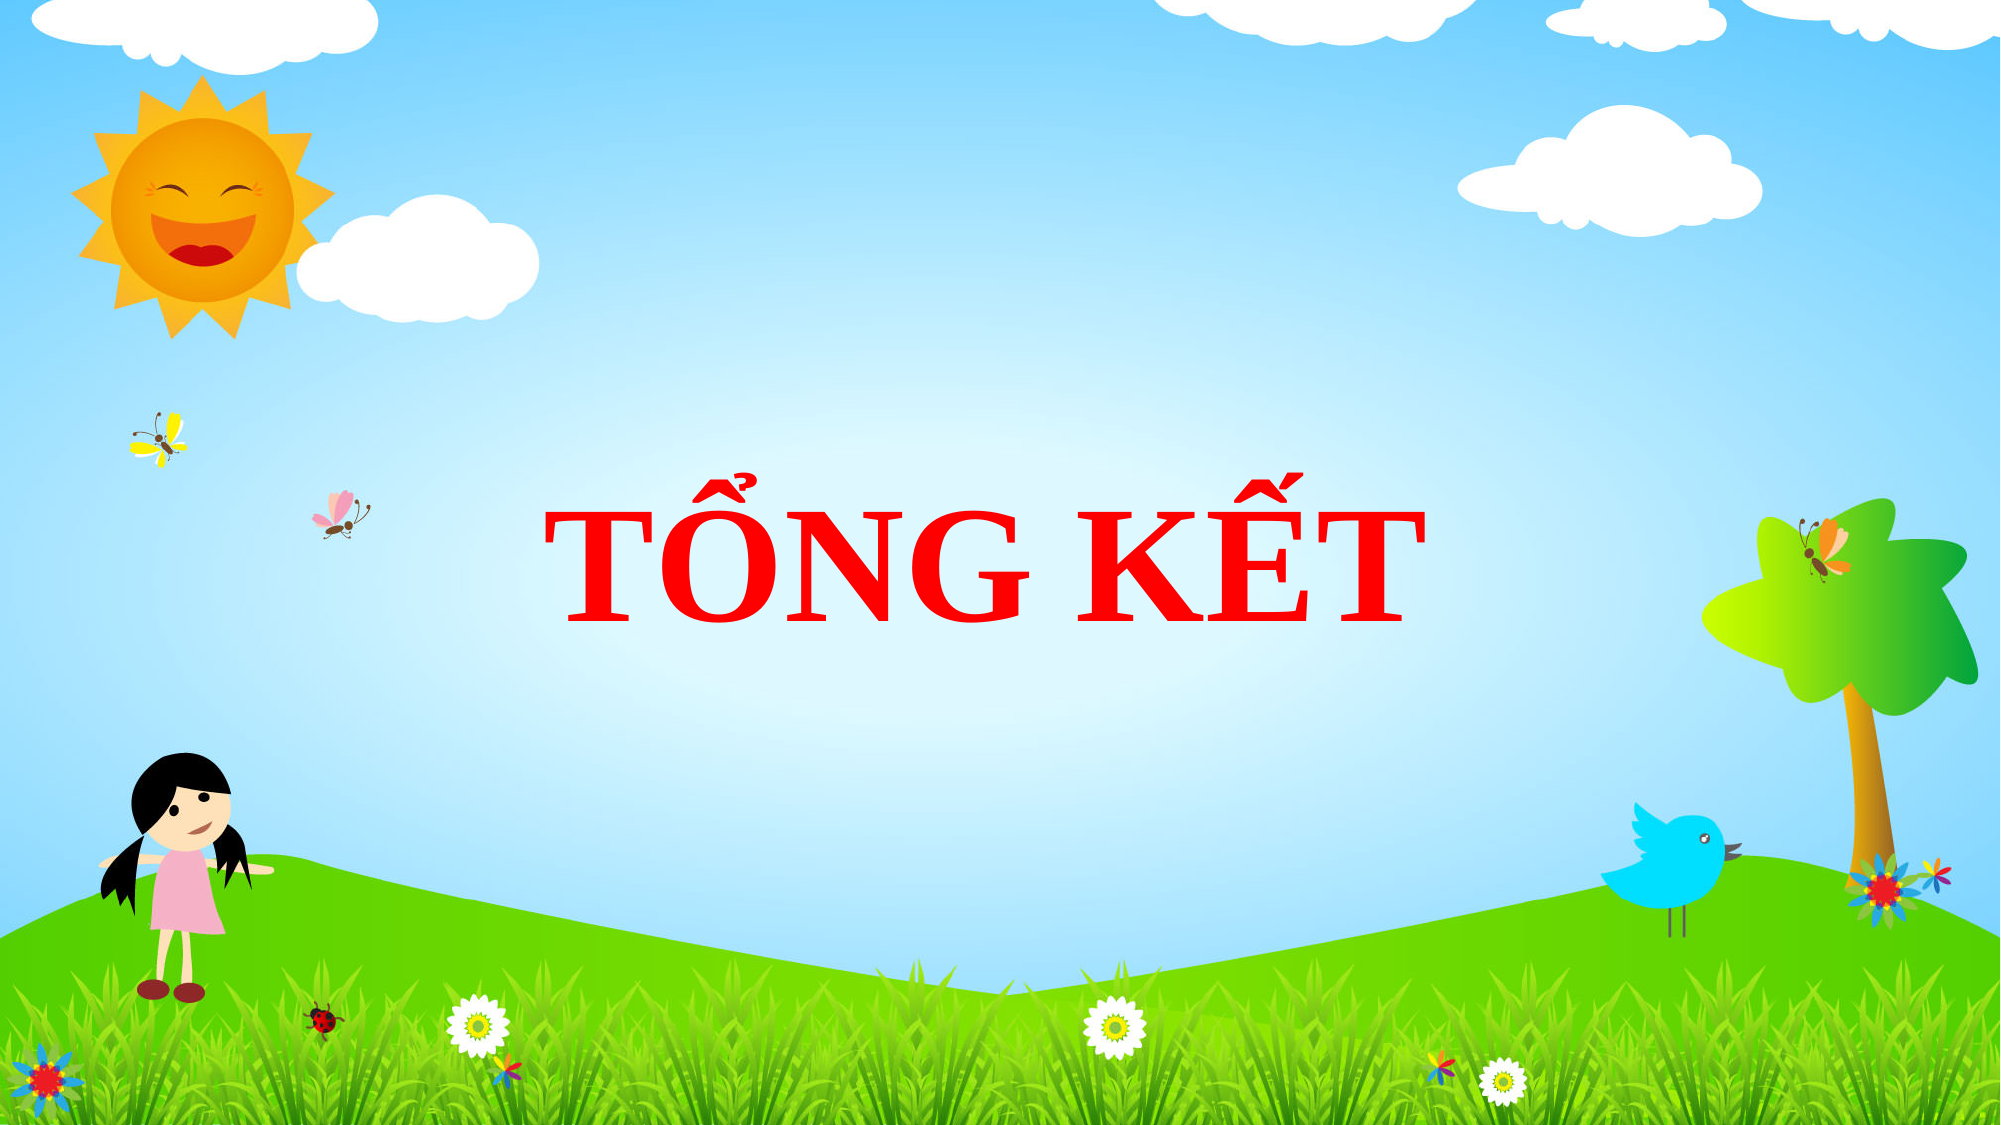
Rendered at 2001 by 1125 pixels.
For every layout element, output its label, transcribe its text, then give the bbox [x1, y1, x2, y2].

title TỔNG KẾT [528, 459, 2000, 677]
picture [0, 0, 2001, 1125]
